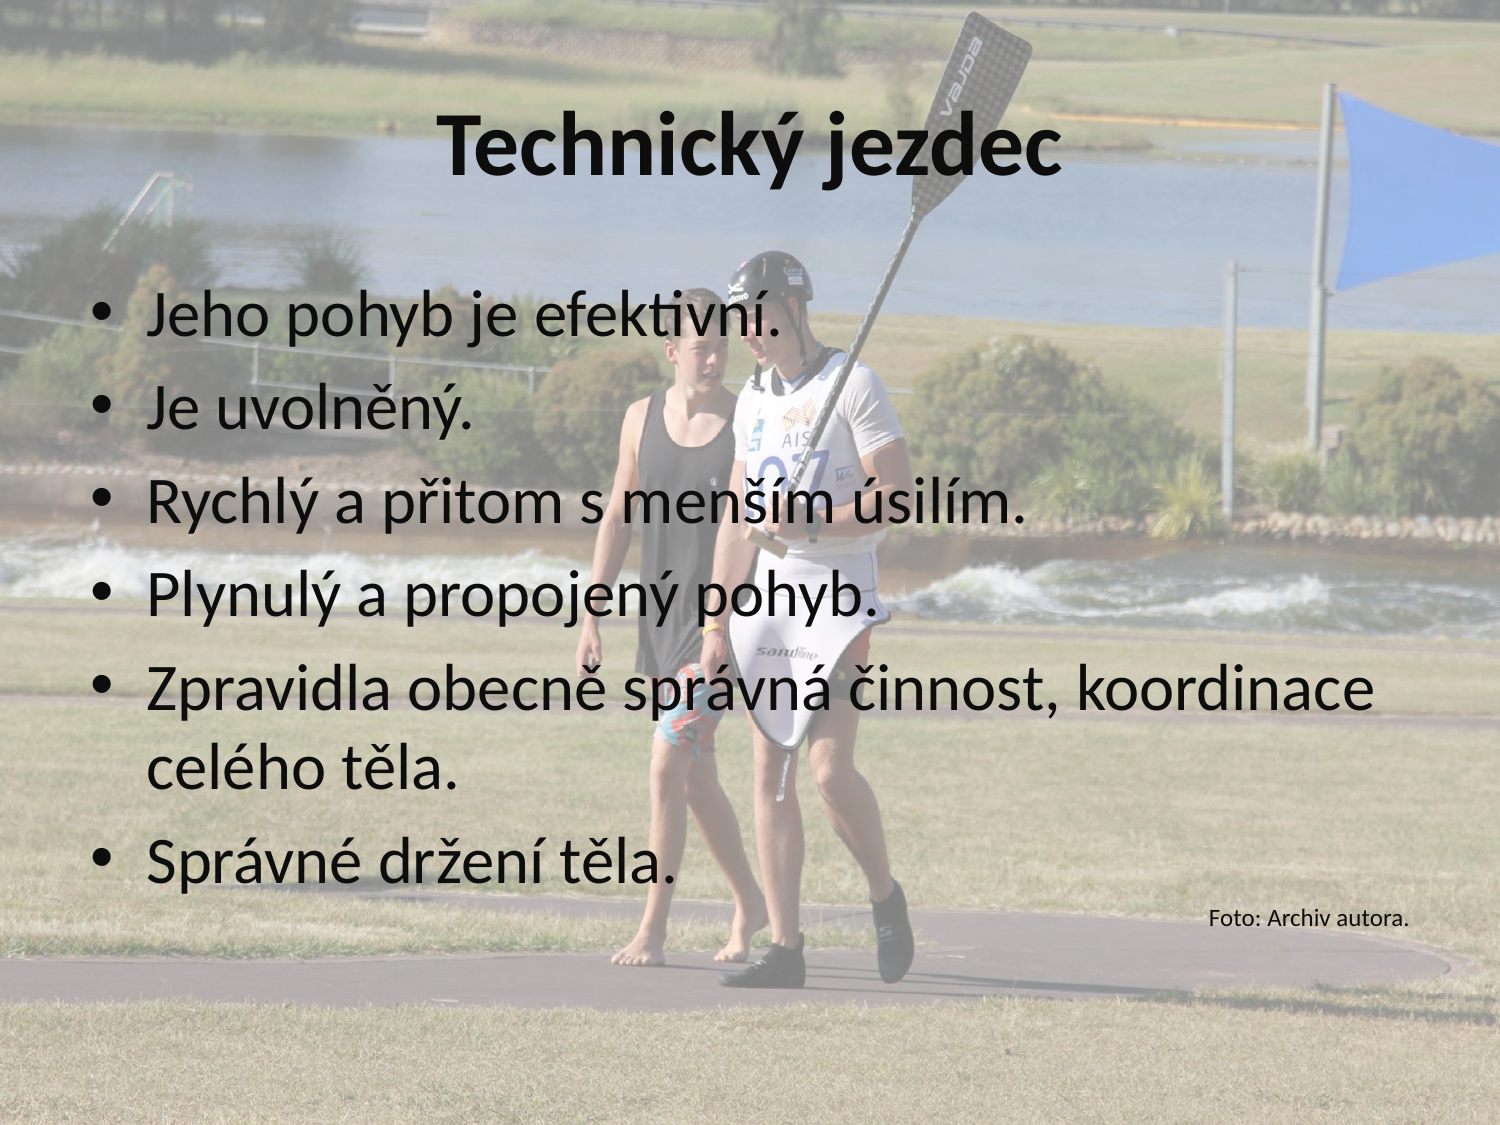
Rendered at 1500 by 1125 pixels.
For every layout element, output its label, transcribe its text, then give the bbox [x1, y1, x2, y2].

title Technický jezdec [75, 45, 1425, 233]
list Jeho pohyb je efektivní. Je uvolněný. Rychlý a přitom s menším úsilím. Plynulý a propojený pohyb. Zpravidla obecně správná činnost, koordinace celého těla. Správné držení těla. Foto: Archiv autora. [75, 262, 1425, 1005]
